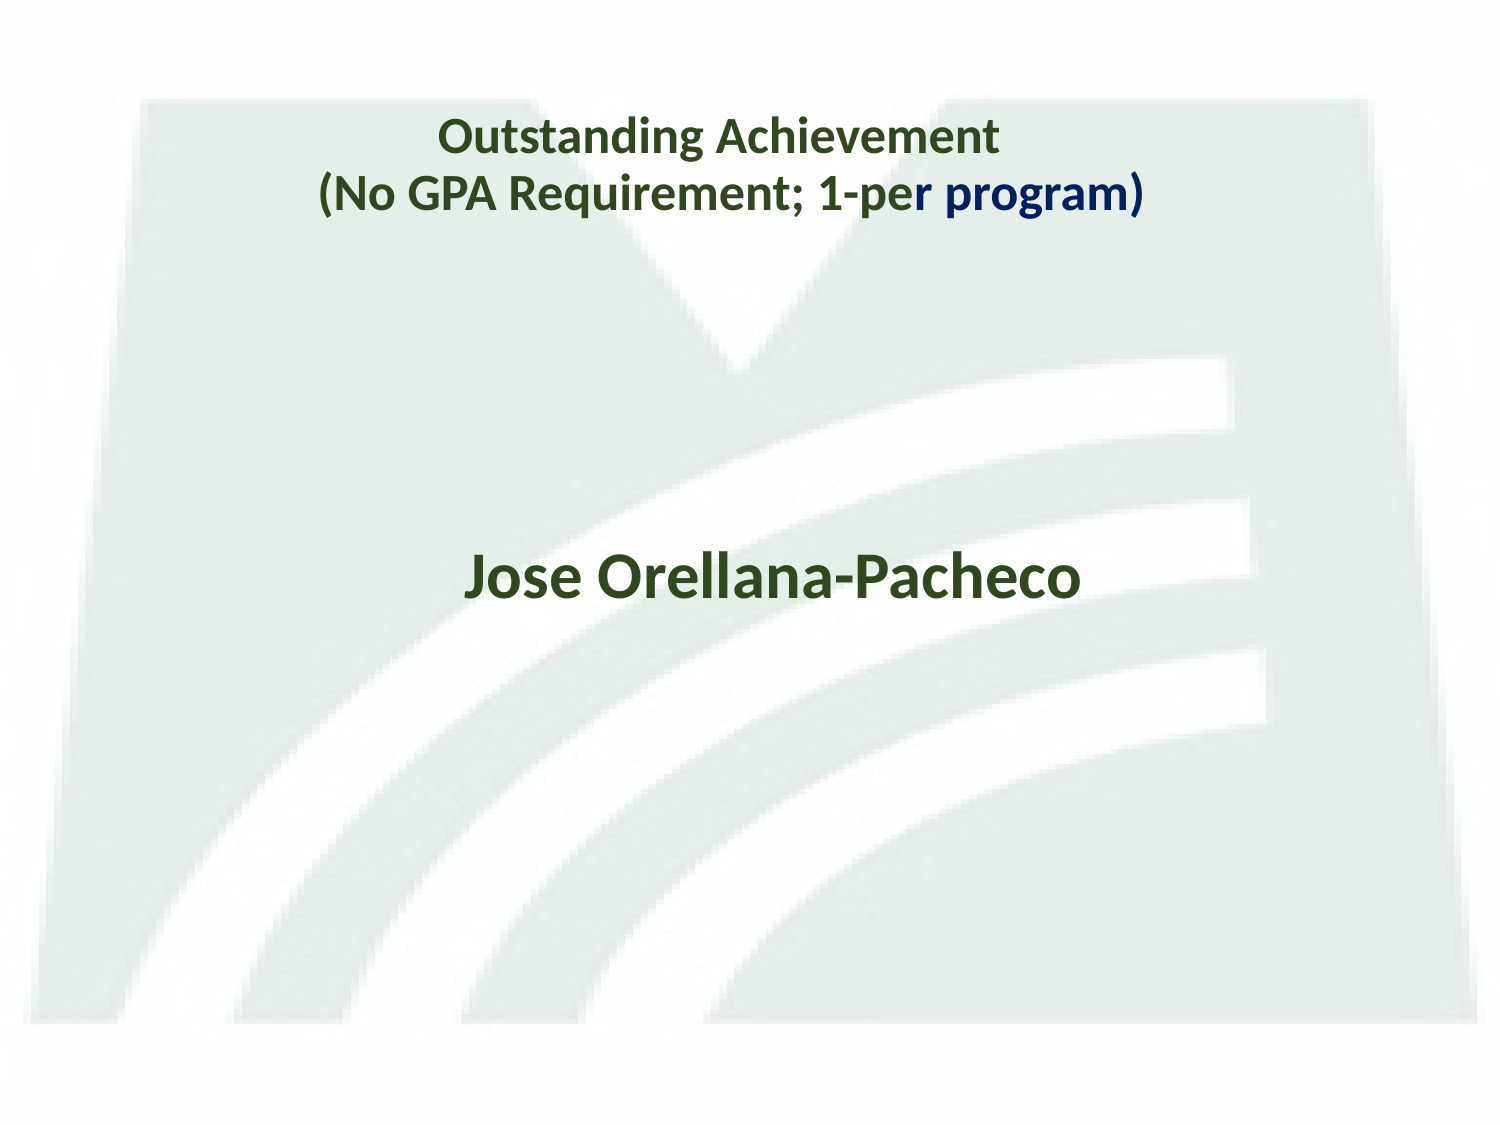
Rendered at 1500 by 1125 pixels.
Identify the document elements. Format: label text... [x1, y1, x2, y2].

title Outstanding Achievement (No GPA Requirement; 1-per program) [37, 99, 1425, 288]
text_box Jose Orellana-Pacheco [449, 524, 1138, 620]
